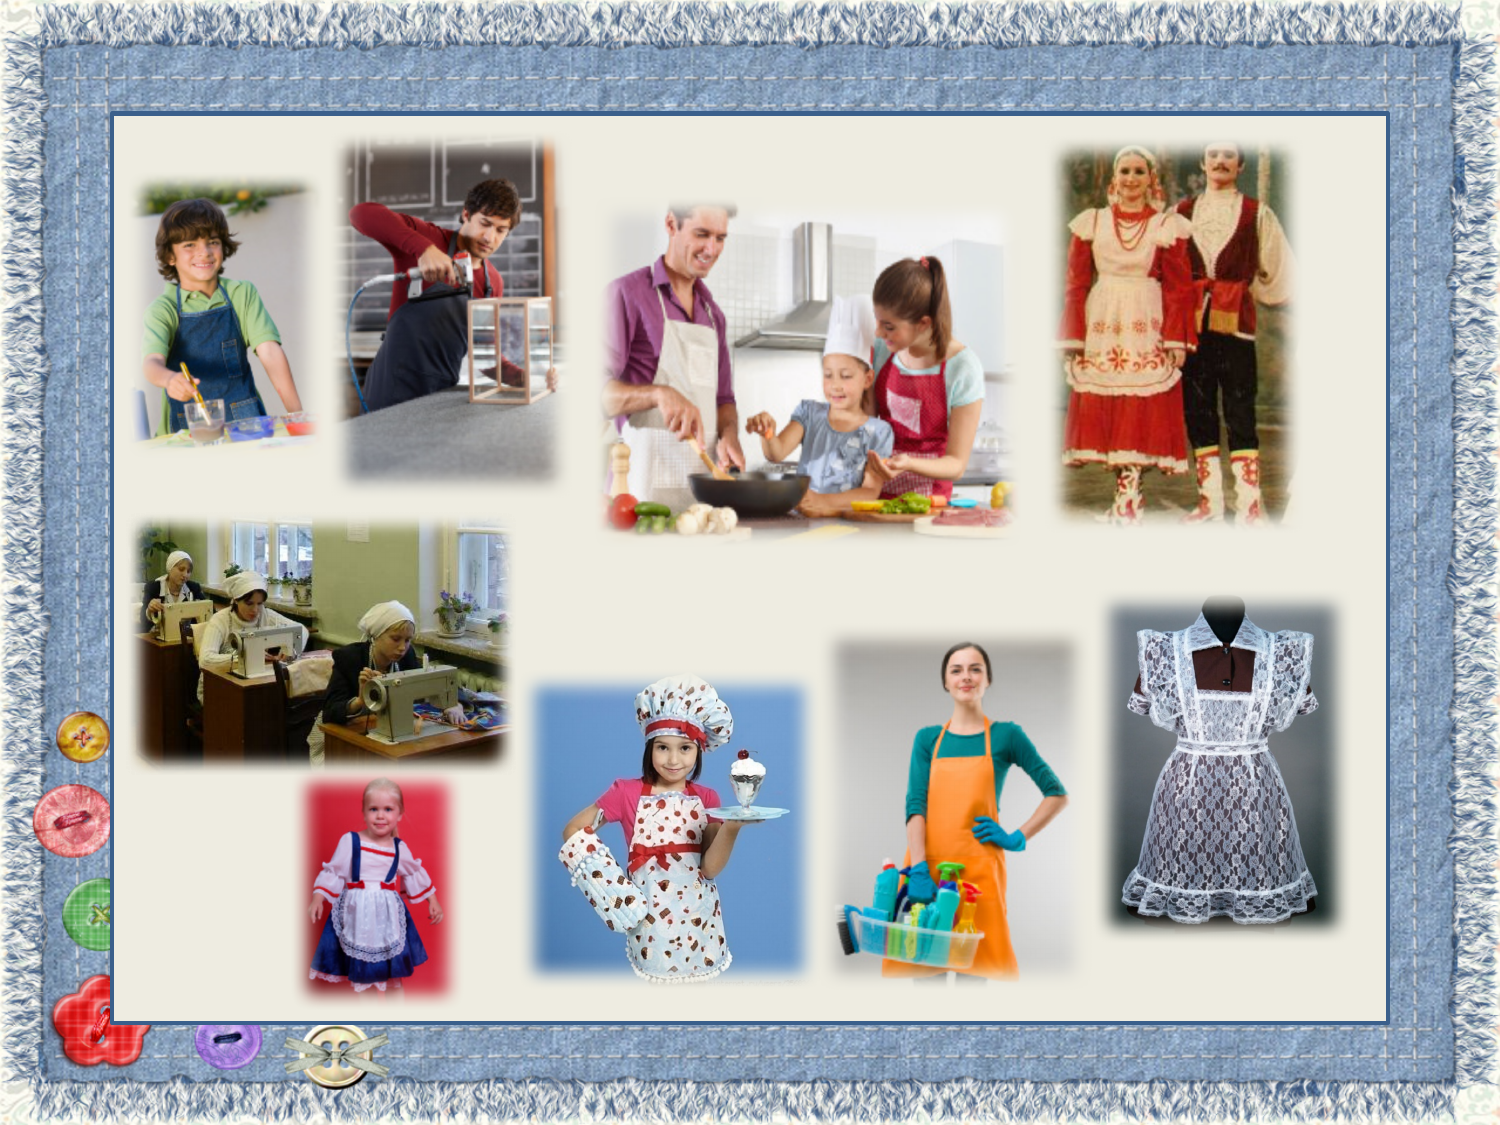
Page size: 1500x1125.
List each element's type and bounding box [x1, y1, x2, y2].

picture [0, 0, 1500, 1125]
text_box [110, 111, 1390, 1025]
